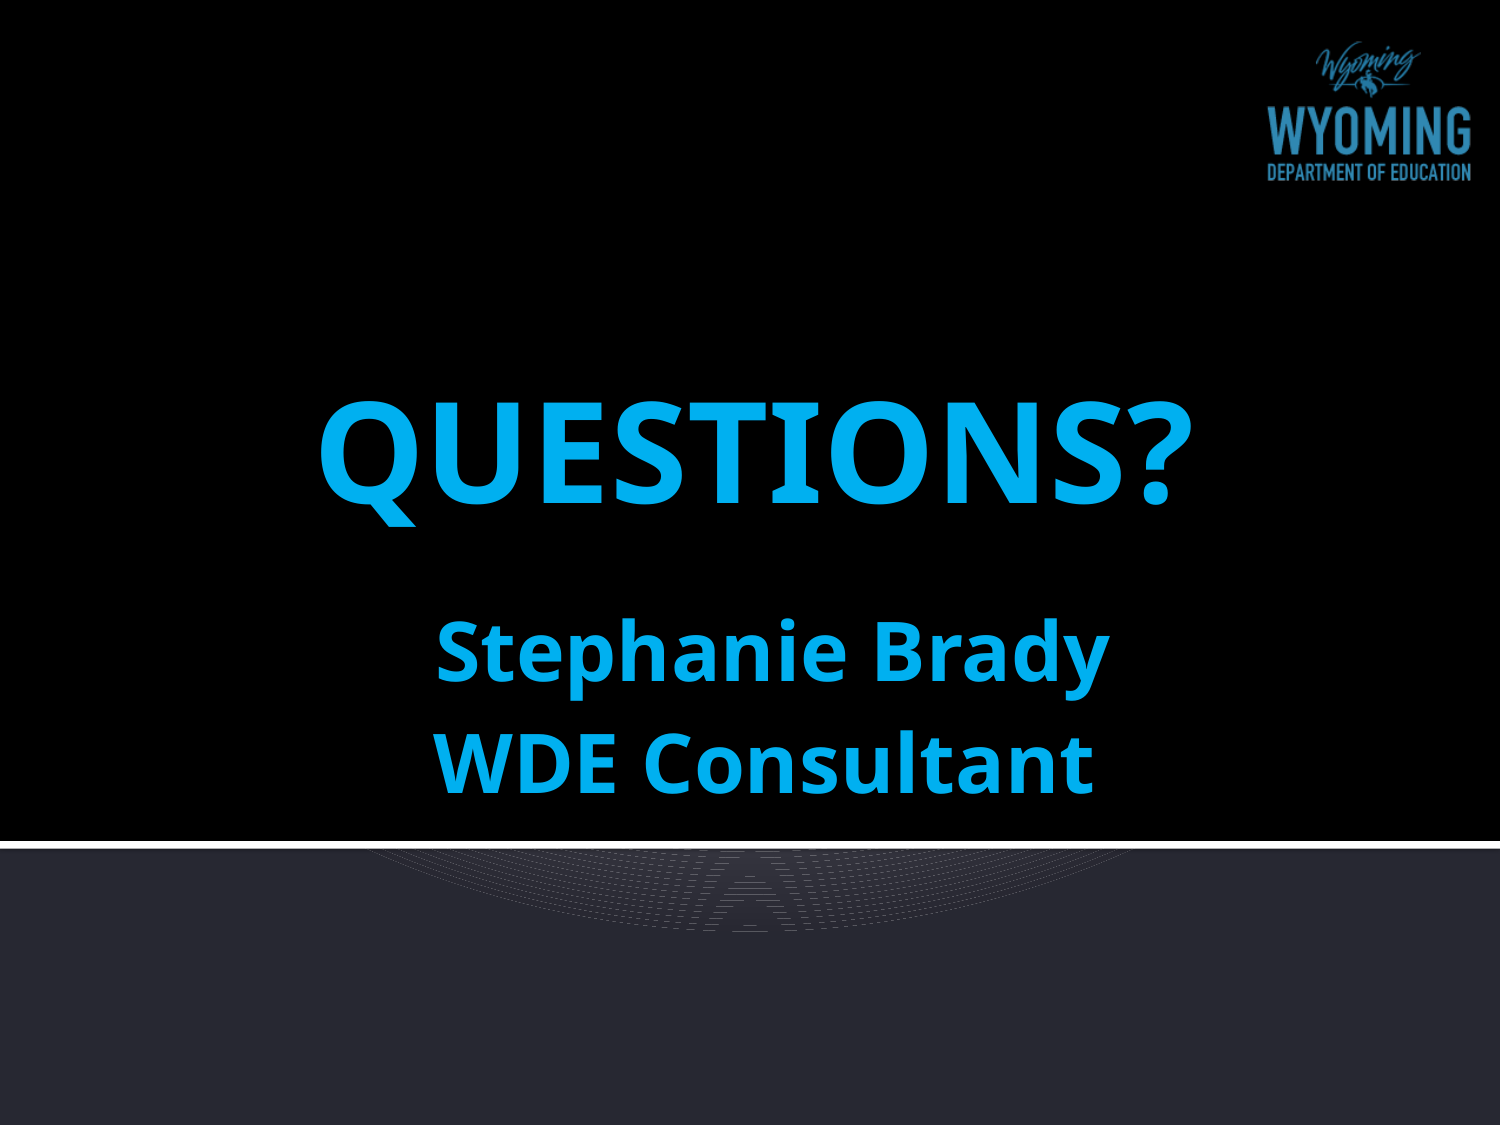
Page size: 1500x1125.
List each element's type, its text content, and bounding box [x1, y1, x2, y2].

picture [1262, 37, 1475, 191]
title QUESTIONS? Stephanie Brady WDE Consultant [99, 362, 1400, 813]
